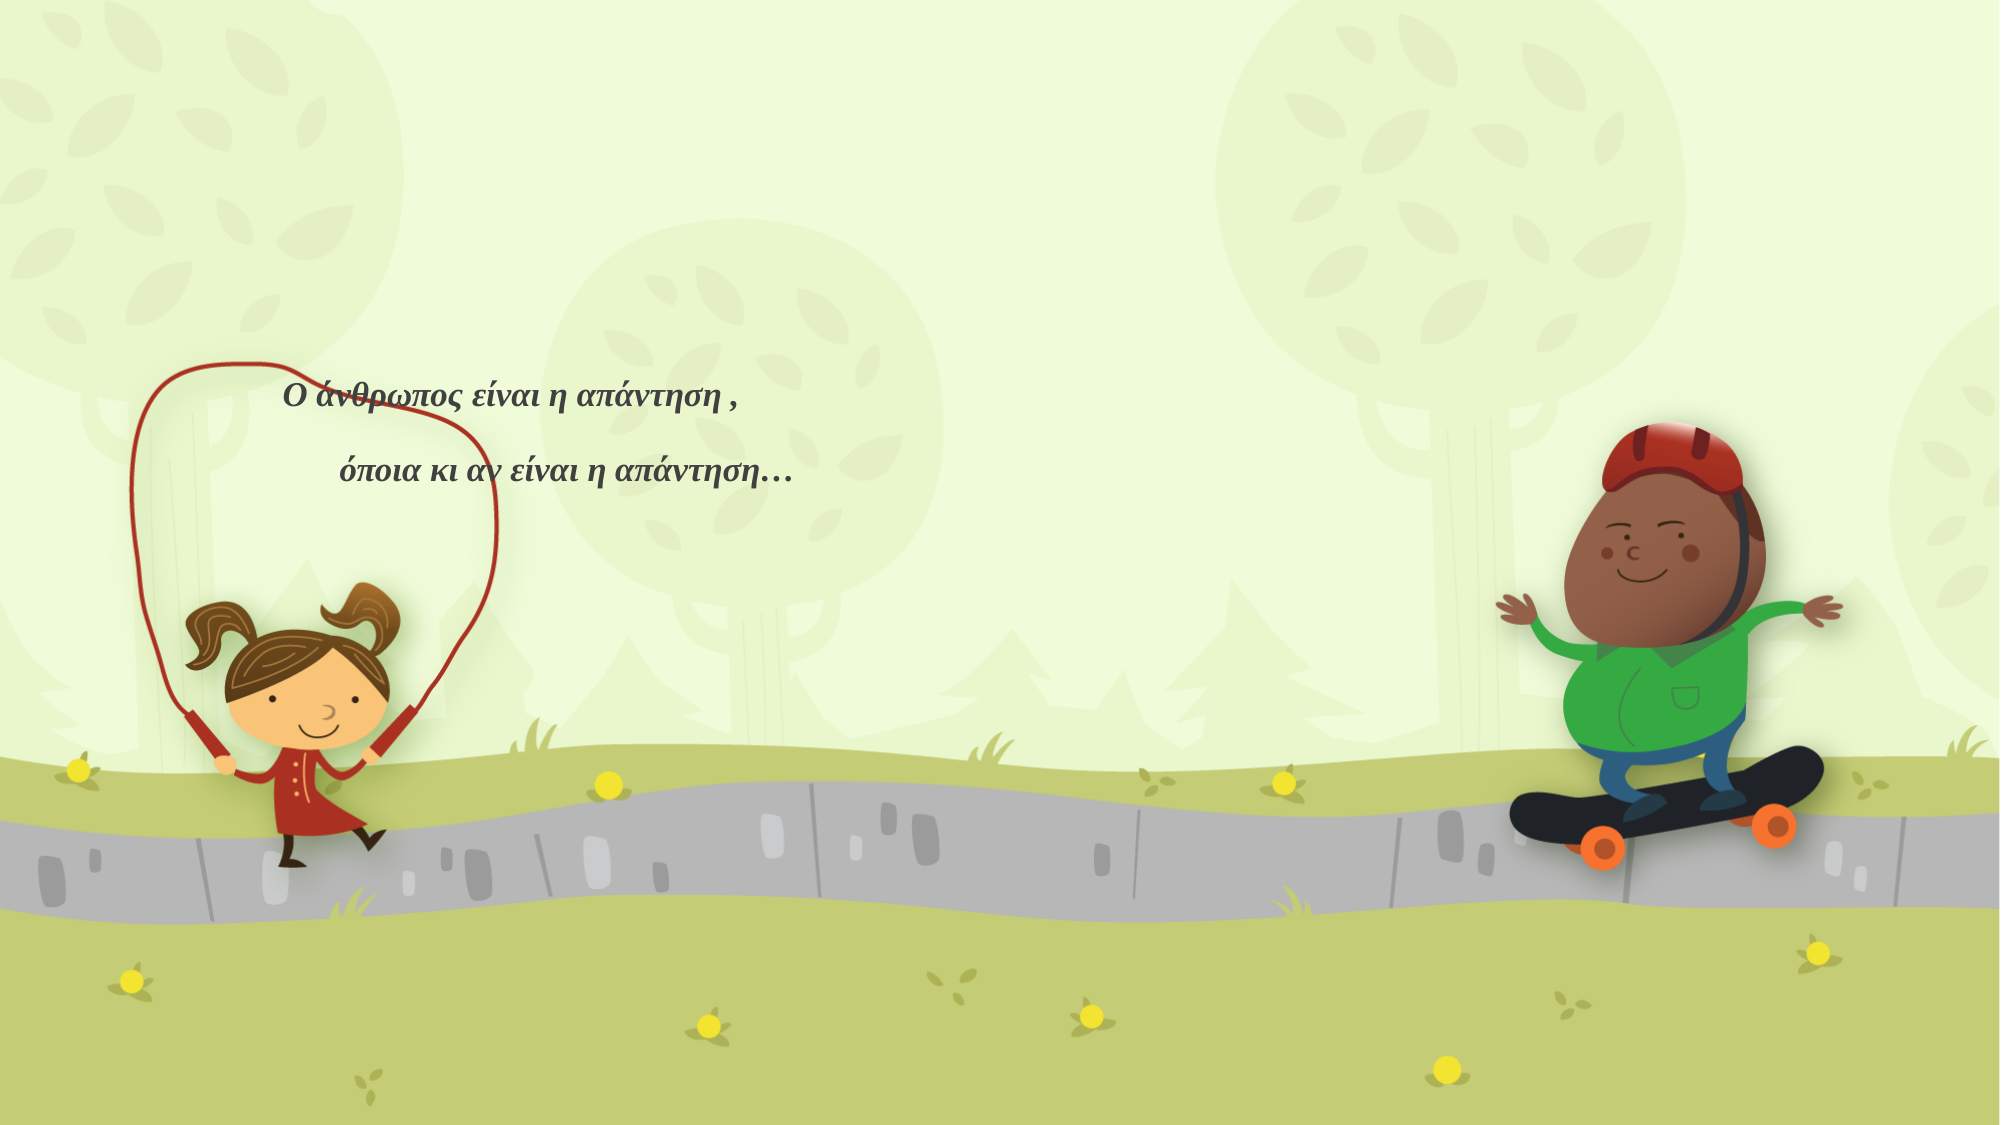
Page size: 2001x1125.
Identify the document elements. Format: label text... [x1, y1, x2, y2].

title Ο άνθρωπος είναι η απάντηση , όποια κι αν είναι η απάντηση… [267, 87, 1945, 539]
picture [0, 0, 2000, 1125]
